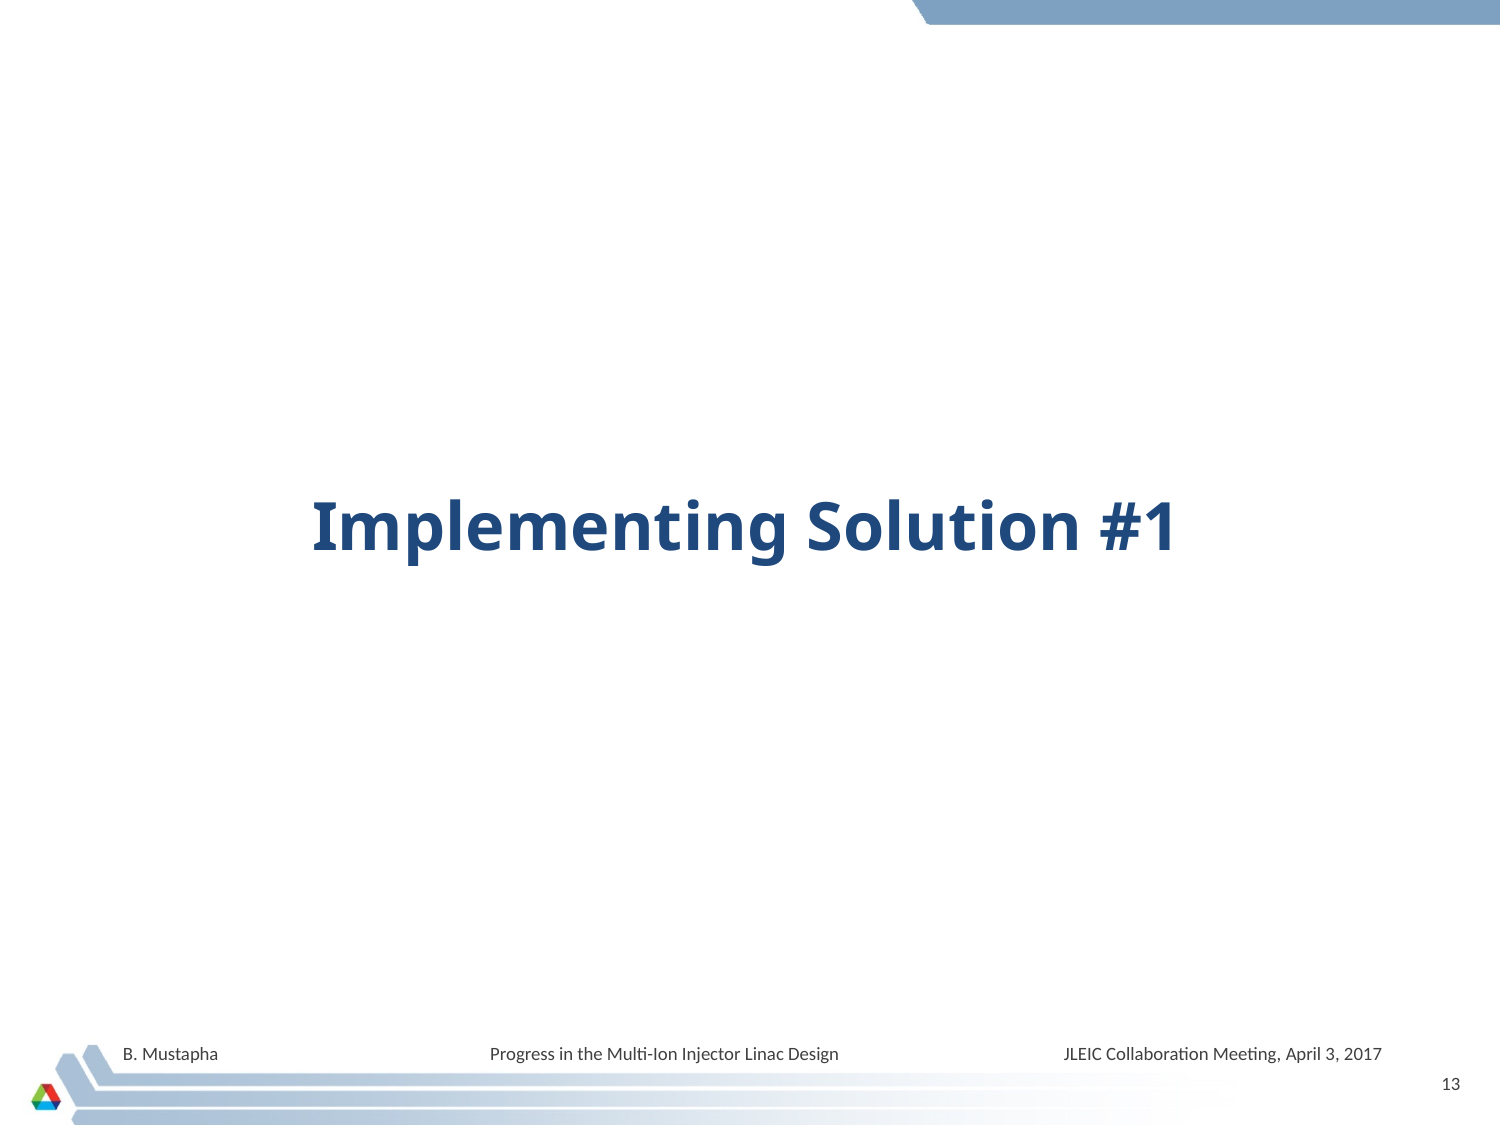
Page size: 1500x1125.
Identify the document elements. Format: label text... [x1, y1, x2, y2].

picture [0, 1037, 1412, 1125]
footer B. Mustapha Progress in the Multi-Ion Injector Linac Design JLEIC Collaboration Meeting, April 3, 2017 [107, 1034, 1429, 1073]
slide_number 13 [1412, 1064, 1476, 1125]
picture [1429, 1037, 1500, 1125]
text_box Implementing Solution #1 [71, 476, 1422, 673]
picture [0, 0, 1500, 26]
